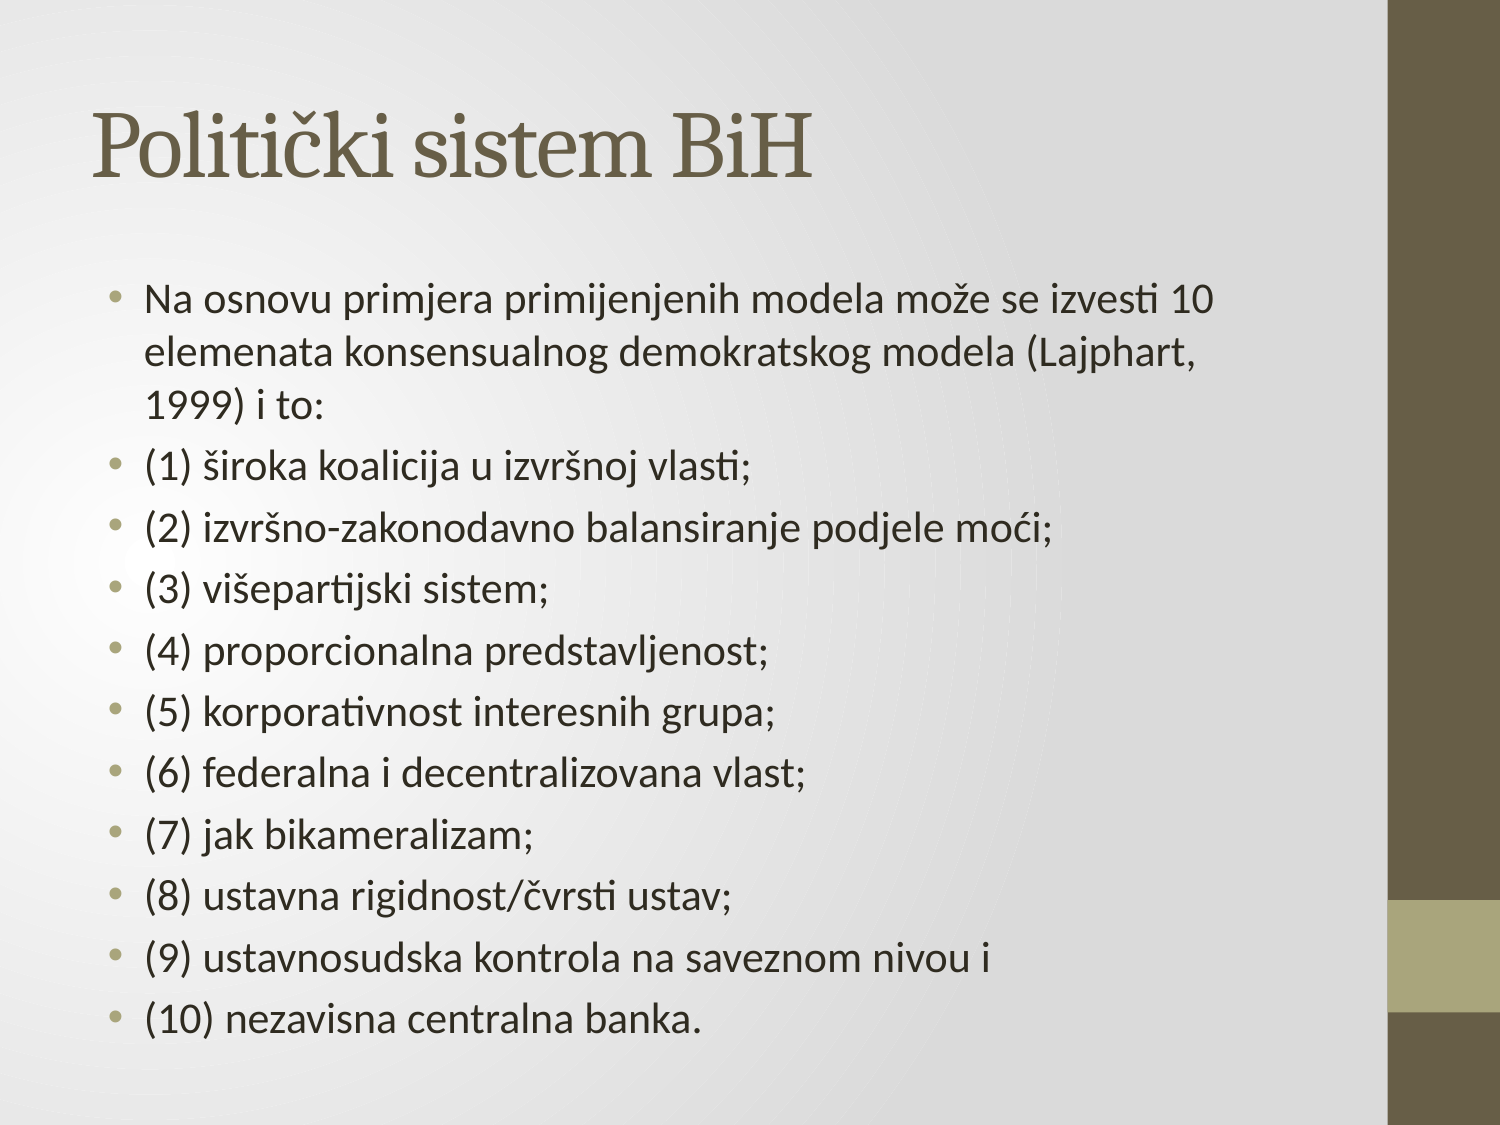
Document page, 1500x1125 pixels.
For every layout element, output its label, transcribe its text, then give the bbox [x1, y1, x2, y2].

title Politički sistem BiH [75, 45, 1325, 233]
list Na osnovu primjera primijenjenih modela može se izvesti 10 elemenata konsensualnog demokratskog modela (Lajphart, 1999) i to: (1) široka koalicija u izvršnoj vlasti; (2) izvršno-zakonodavno balansiranje podjele moći; (3) višepartijski sistem; (4) proporcionalna predstavljenost; (5) korporativnost interesnih grupa; (6) federalna i decentralizovana vlast; (7) jak bikameralizam; (8) ustavna rigidnost/čvrsti ustav; (9) ustavnosudska kontrola na saveznom nivou i (10) nezavisna centralna banka. [75, 262, 1325, 1050]
